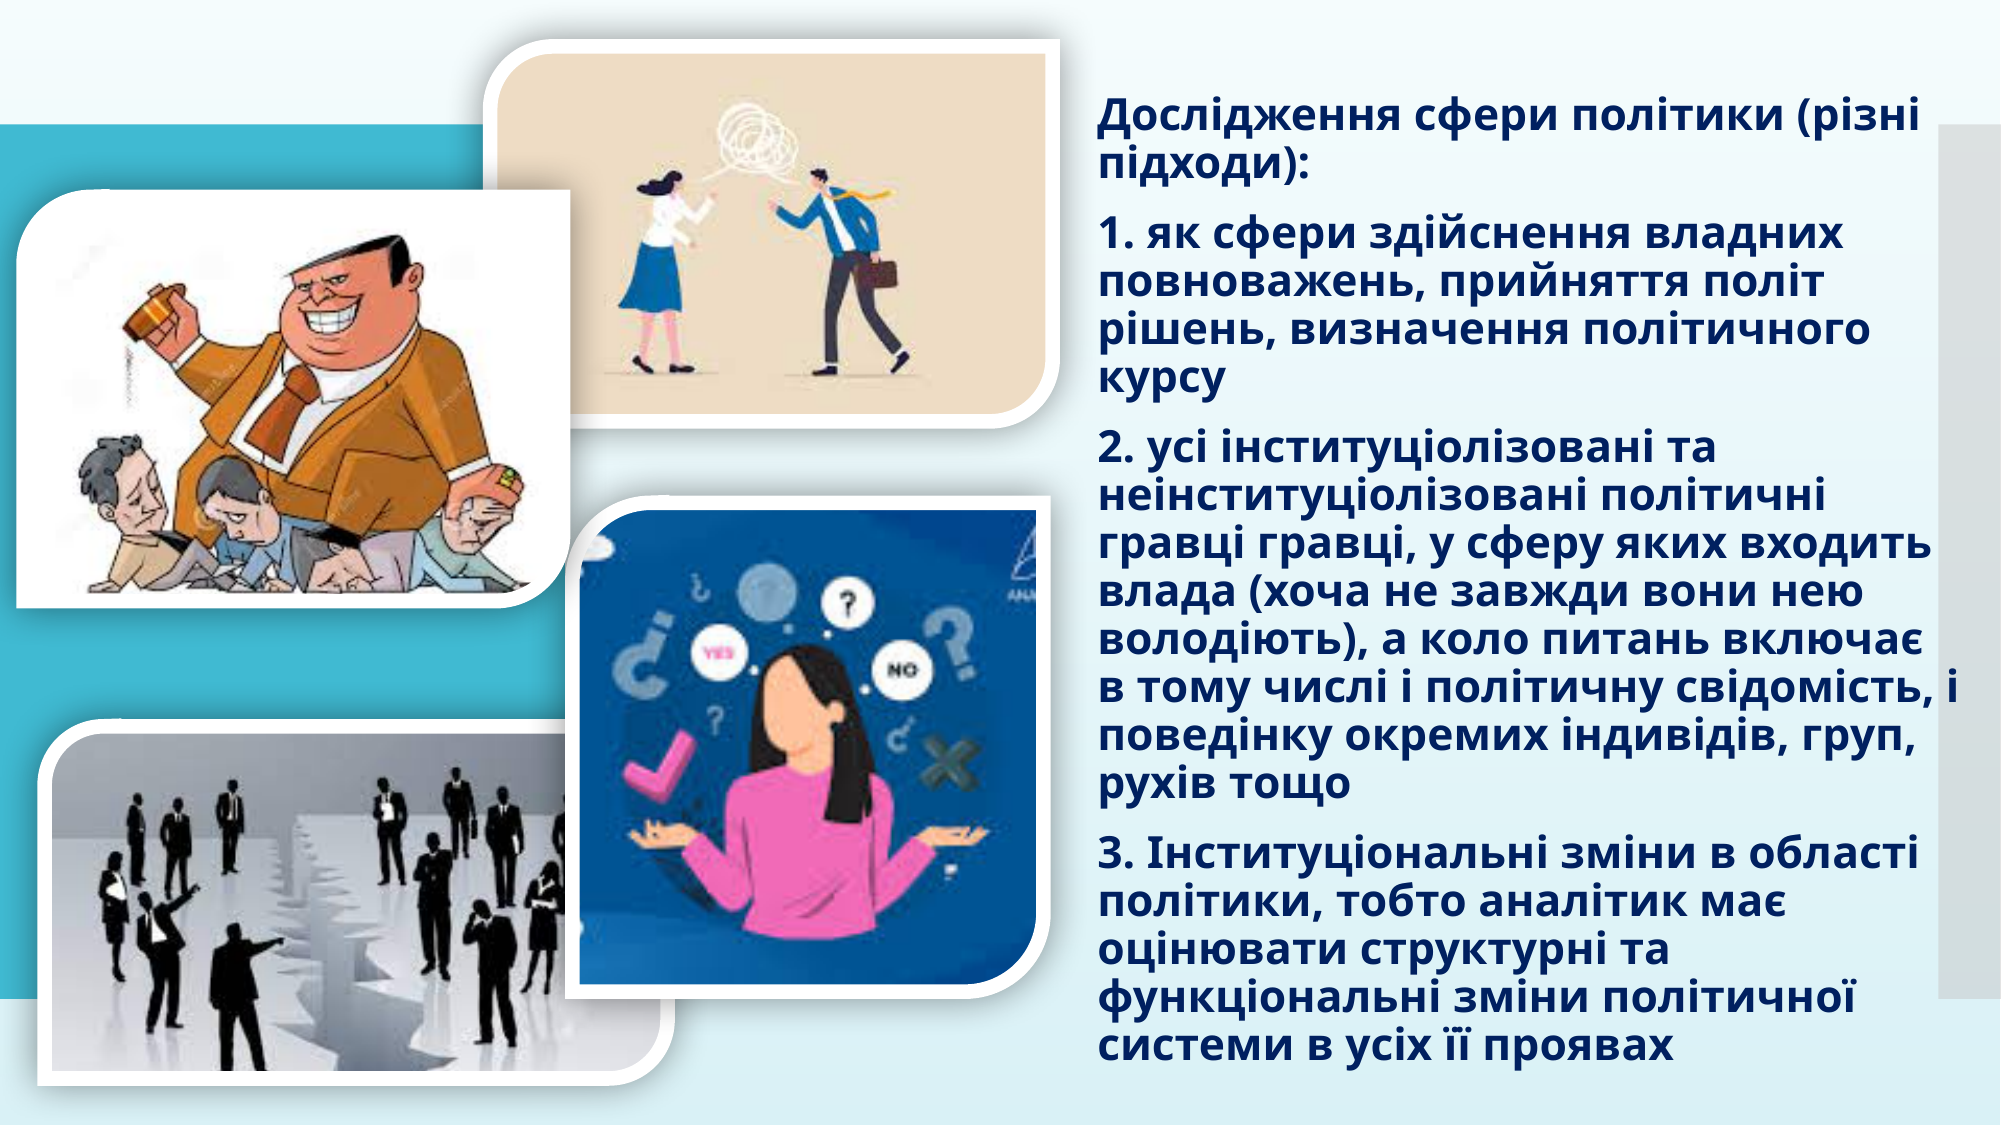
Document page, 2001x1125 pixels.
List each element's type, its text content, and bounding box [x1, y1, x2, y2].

picture [44, 502, 1044, 1079]
list Дослідження сфери політики (різні підходи): 1. як сфери здійснення владних повноважень, прийняття політ рішень, визначення політичного курсу 2. усі інституціолізовані та неінституціолізовані політичні гравці гравці, у сферу яких входить влада (хоча не завжди вони нею володіють), а коло питань включає в тому числі і політичну свідомість, і поведінку окремих індивідів, груп, рухів тощо 3. Інституціональні зміни в області політики, тобто аналітик має оцінювати структурні та функціональні зміни політичної системи в усіх її проявах [1082, 84, 1977, 1079]
picture [23, 46, 1053, 602]
